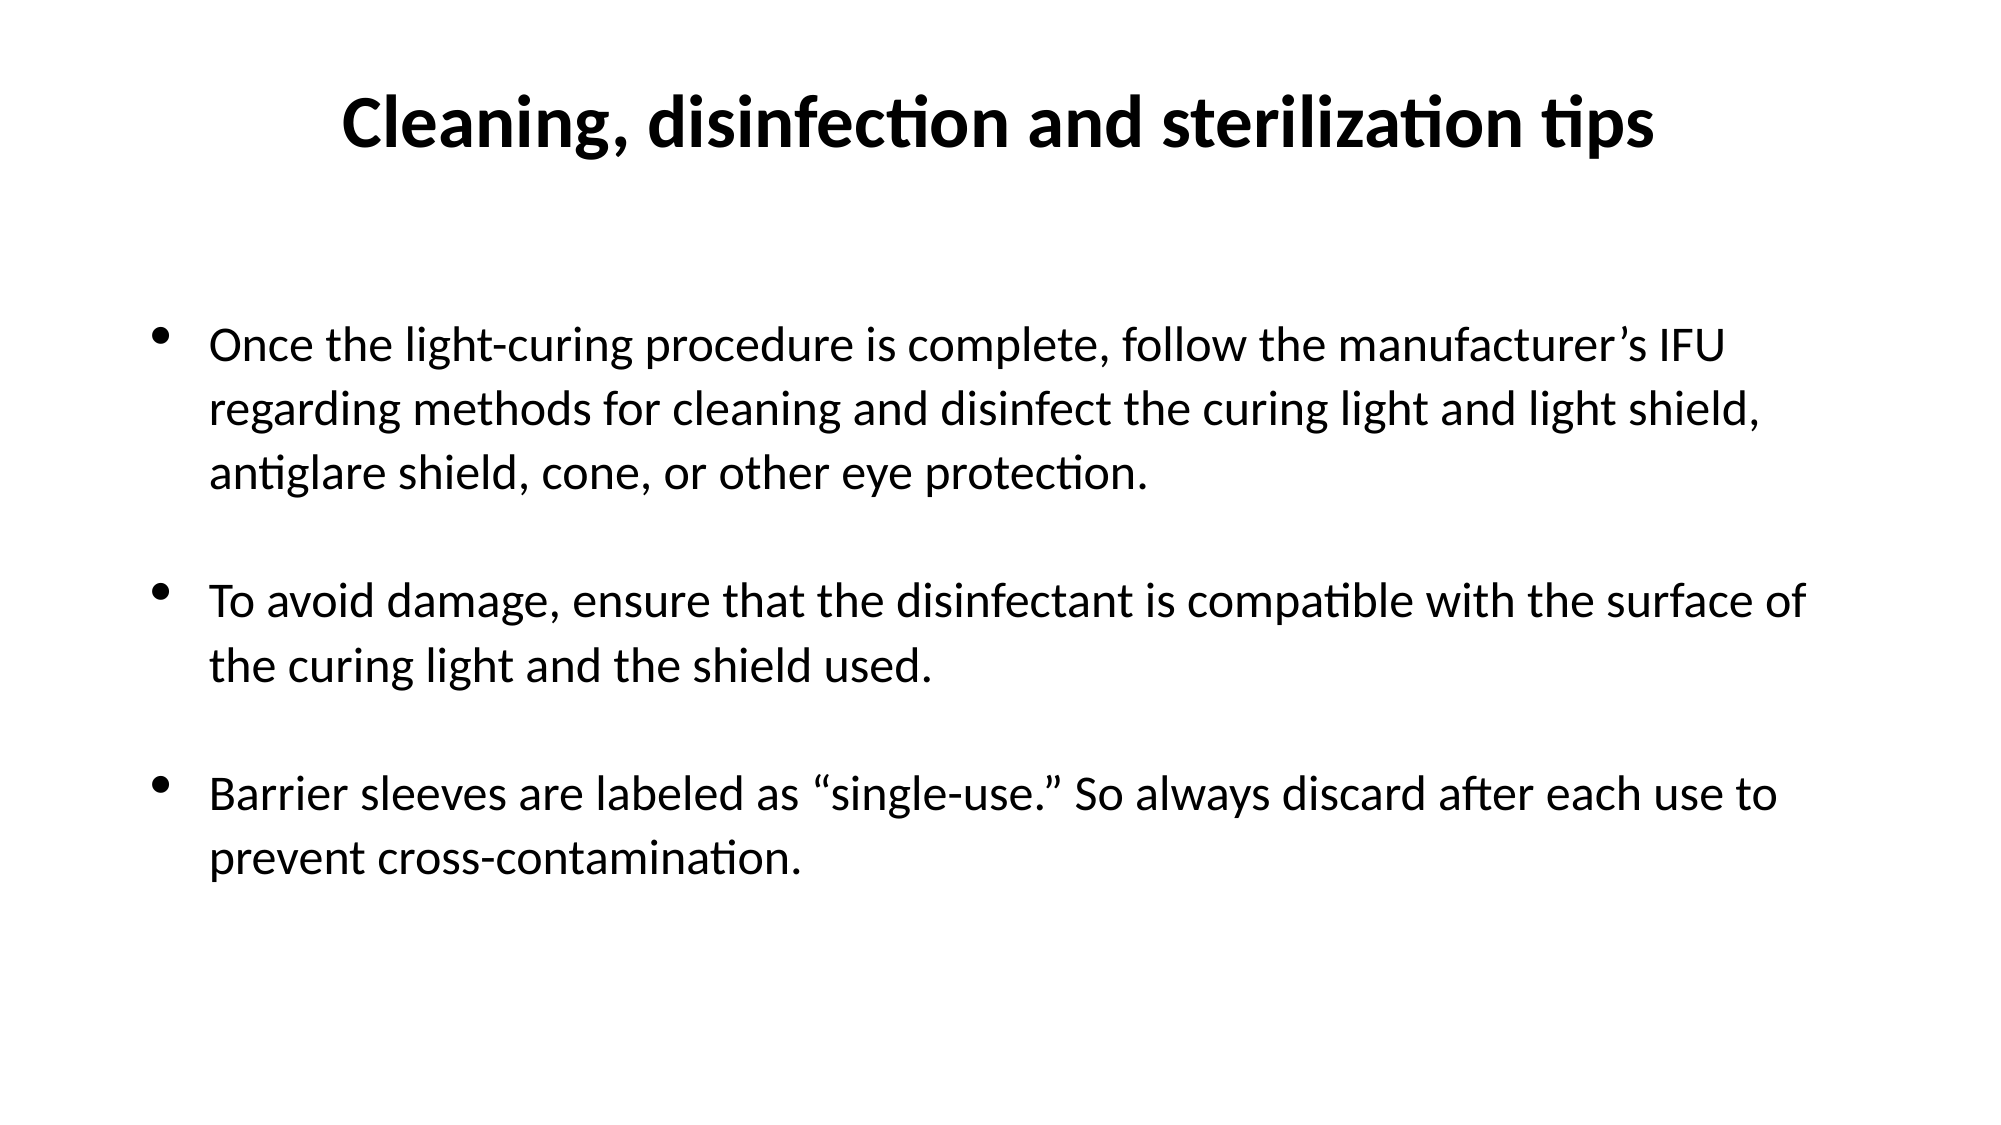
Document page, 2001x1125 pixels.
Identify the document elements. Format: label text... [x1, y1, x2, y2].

list Once the light-curing procedure is complete, follow the manufacturer’s IFU regarding methods for cleaning and disinfect the curing light and light shield, antiglare shield, cone, or other eye protection. To avoid damage, ensure that the disinfectant is compatible with the surface of the curing light and the shield used. Barrier sleeves are labeled as “single-use.” So always discard after each use to prevent cross-contamination. [137, 299, 1863, 1014]
title Cleaning, disinfection and sterilization tips [137, 59, 1863, 278]
